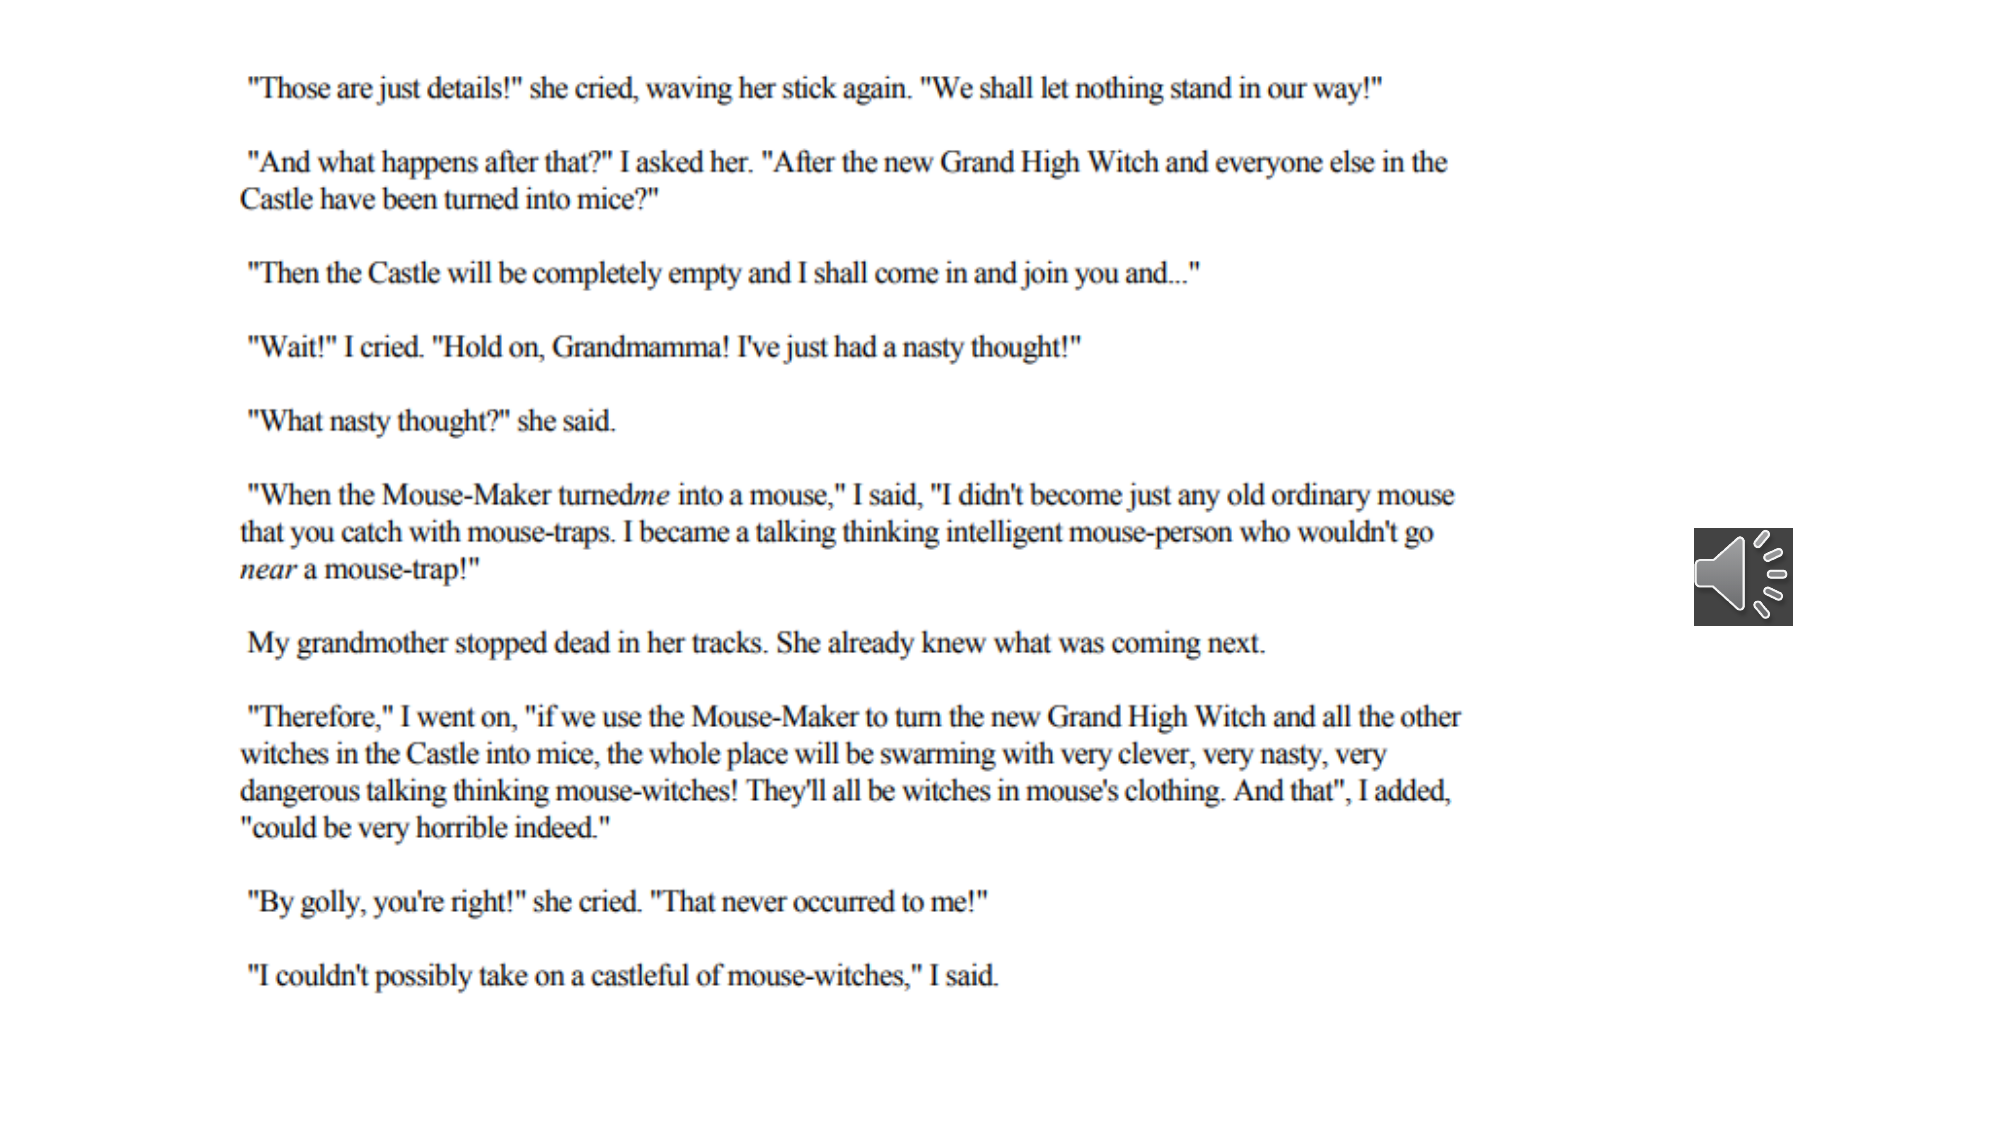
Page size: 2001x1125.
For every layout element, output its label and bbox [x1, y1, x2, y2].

picture [206, 40, 1524, 1015]
picture [1693, 527, 1794, 628]
